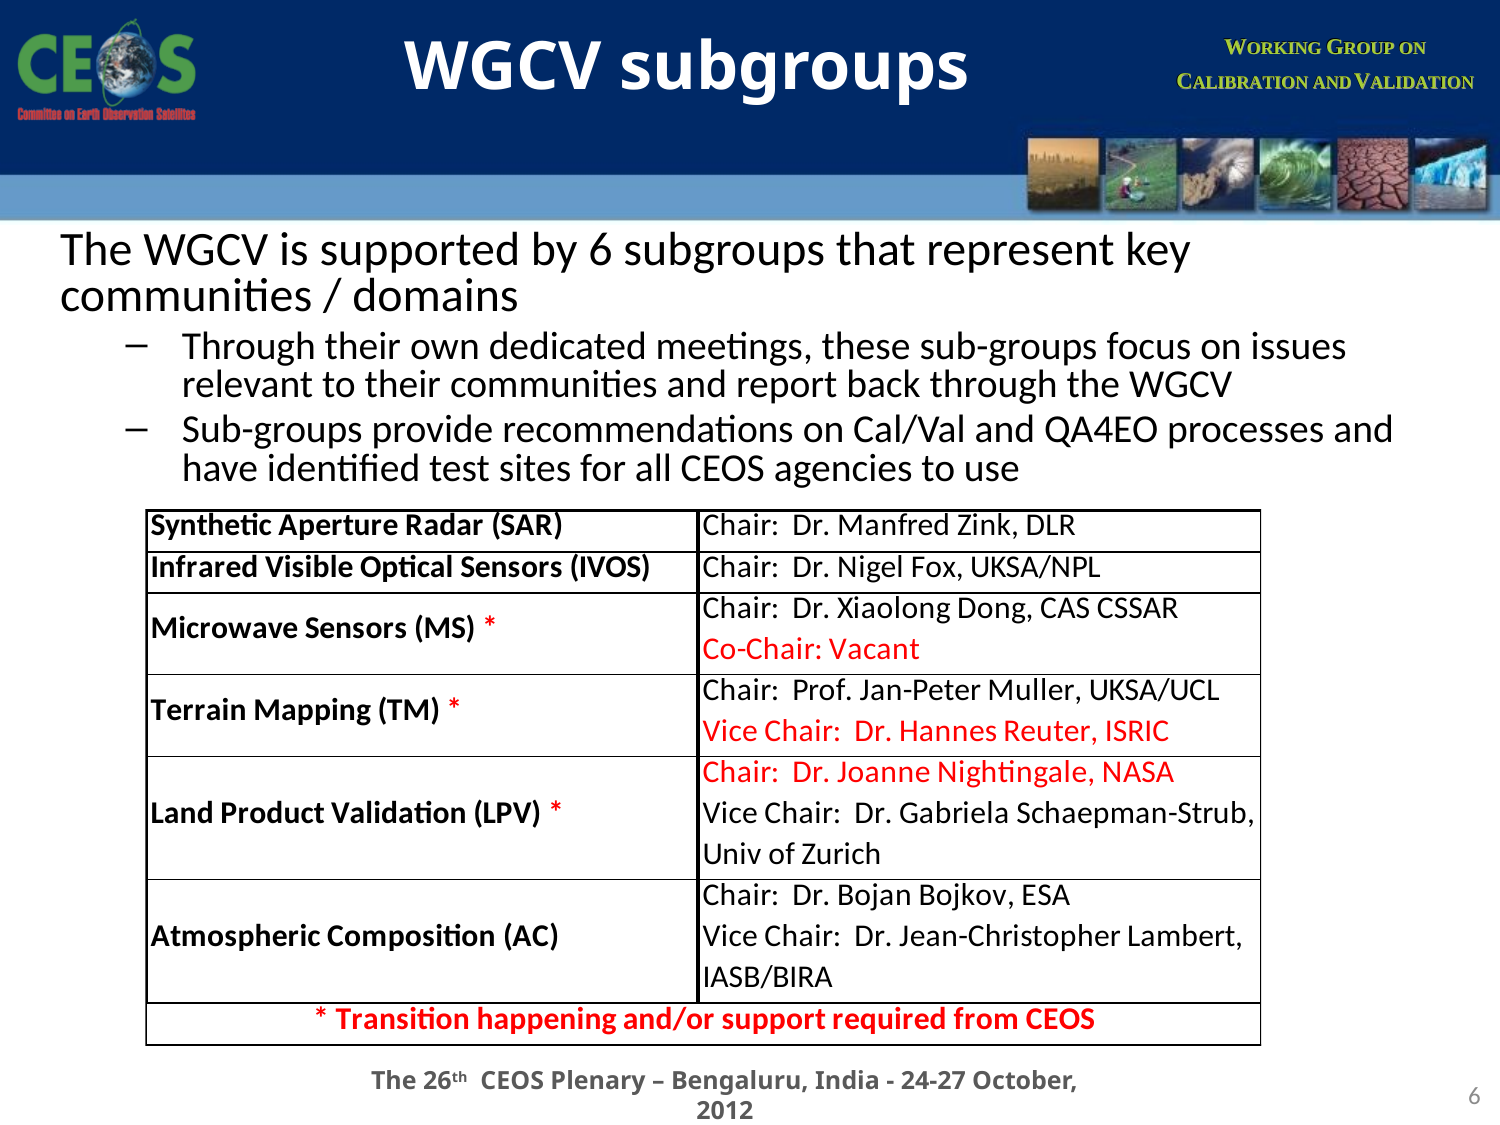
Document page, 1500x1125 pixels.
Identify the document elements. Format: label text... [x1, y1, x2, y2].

footer The 26th CEOS Plenary – Bengaluru, India - 24-27 October, 2012 [337, 1085, 1113, 1125]
text_box The WGCV is supported by 6 subgroups that represent key communities / domains Through their own dedicated meetings, these sub-groups focus on issues relevant to their communities and report back through the WGCV Sub-groups provide recommendations on Cal/Val and QA4EO processes and have identified test sites for all CEOS agencies to use [45, 234, 1458, 1085]
text_box 6 [1145, 1064, 1496, 1125]
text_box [145, 508, 1263, 1047]
picture [0, 0, 1500, 226]
